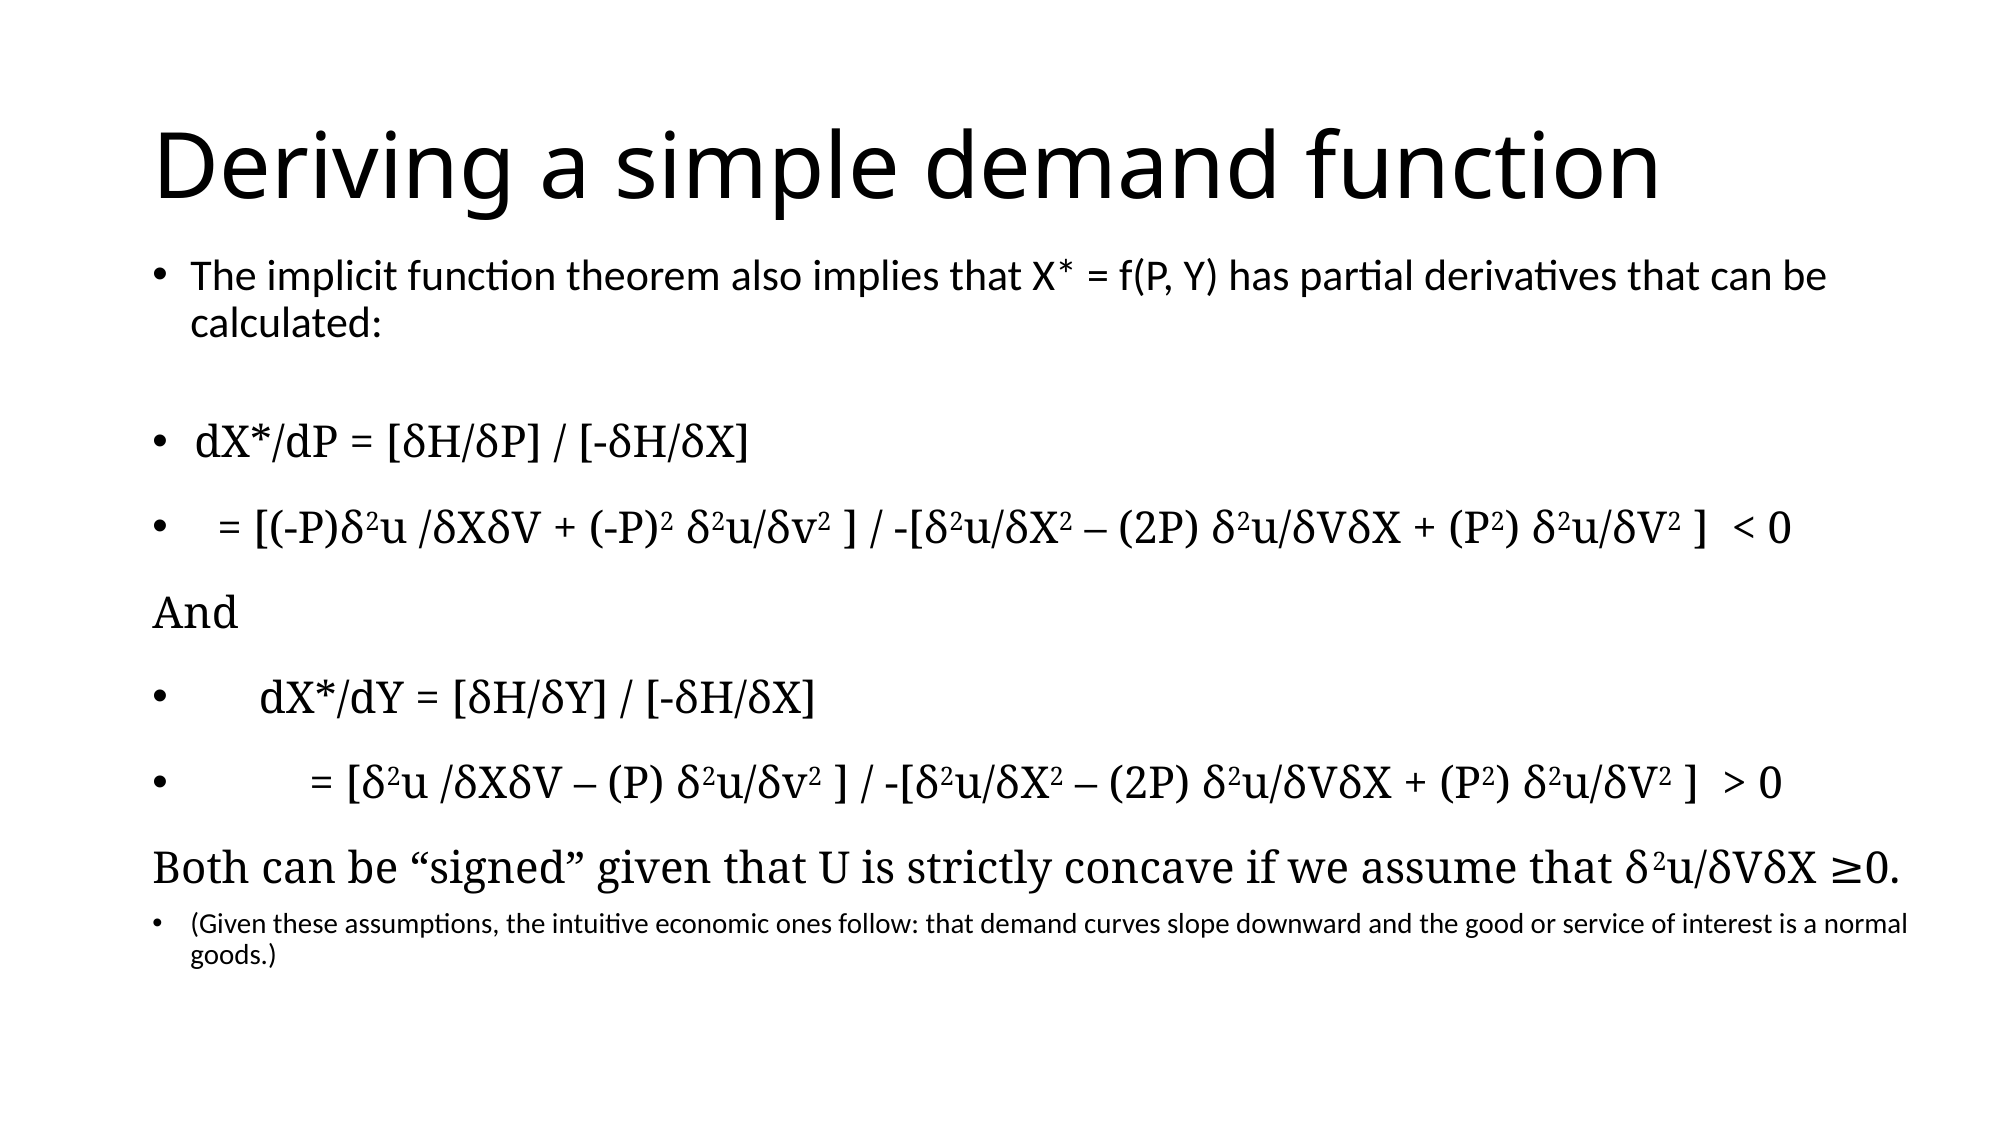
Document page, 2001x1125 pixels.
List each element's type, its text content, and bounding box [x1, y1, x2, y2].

list The implicit function theorem also implies that X* = f(P, Y) has partial derivatives that can be calculated: dX*/dP = [δH/δP] / [-δH/δX] = [(-P)δ2u /δXδV + (-P)2 δ2u/δv2 ] / -[δ2u/δX2 – (2P) δ2u/δVδX + (P2) δ2u/δV2 ] < 0 And dX*/dY = [δH/δY] / [-δH/δX] = [δ2u /δXδV – (P) δ2u/δv2 ] / -[δ2u/δX2 – (2P) δ2u/δVδX + (P2) δ2u/δV2 ] > 0 Both can be “signed” given that U is strictly concave if we assume that δ2u/δVδX ≥0. (Given these assumptions, the intuitive economic ones follow: that demand curves slope downward and the good or service of interest is a normal goods.) [137, 244, 1942, 1066]
title Deriving a simple demand function [137, 59, 1863, 244]
